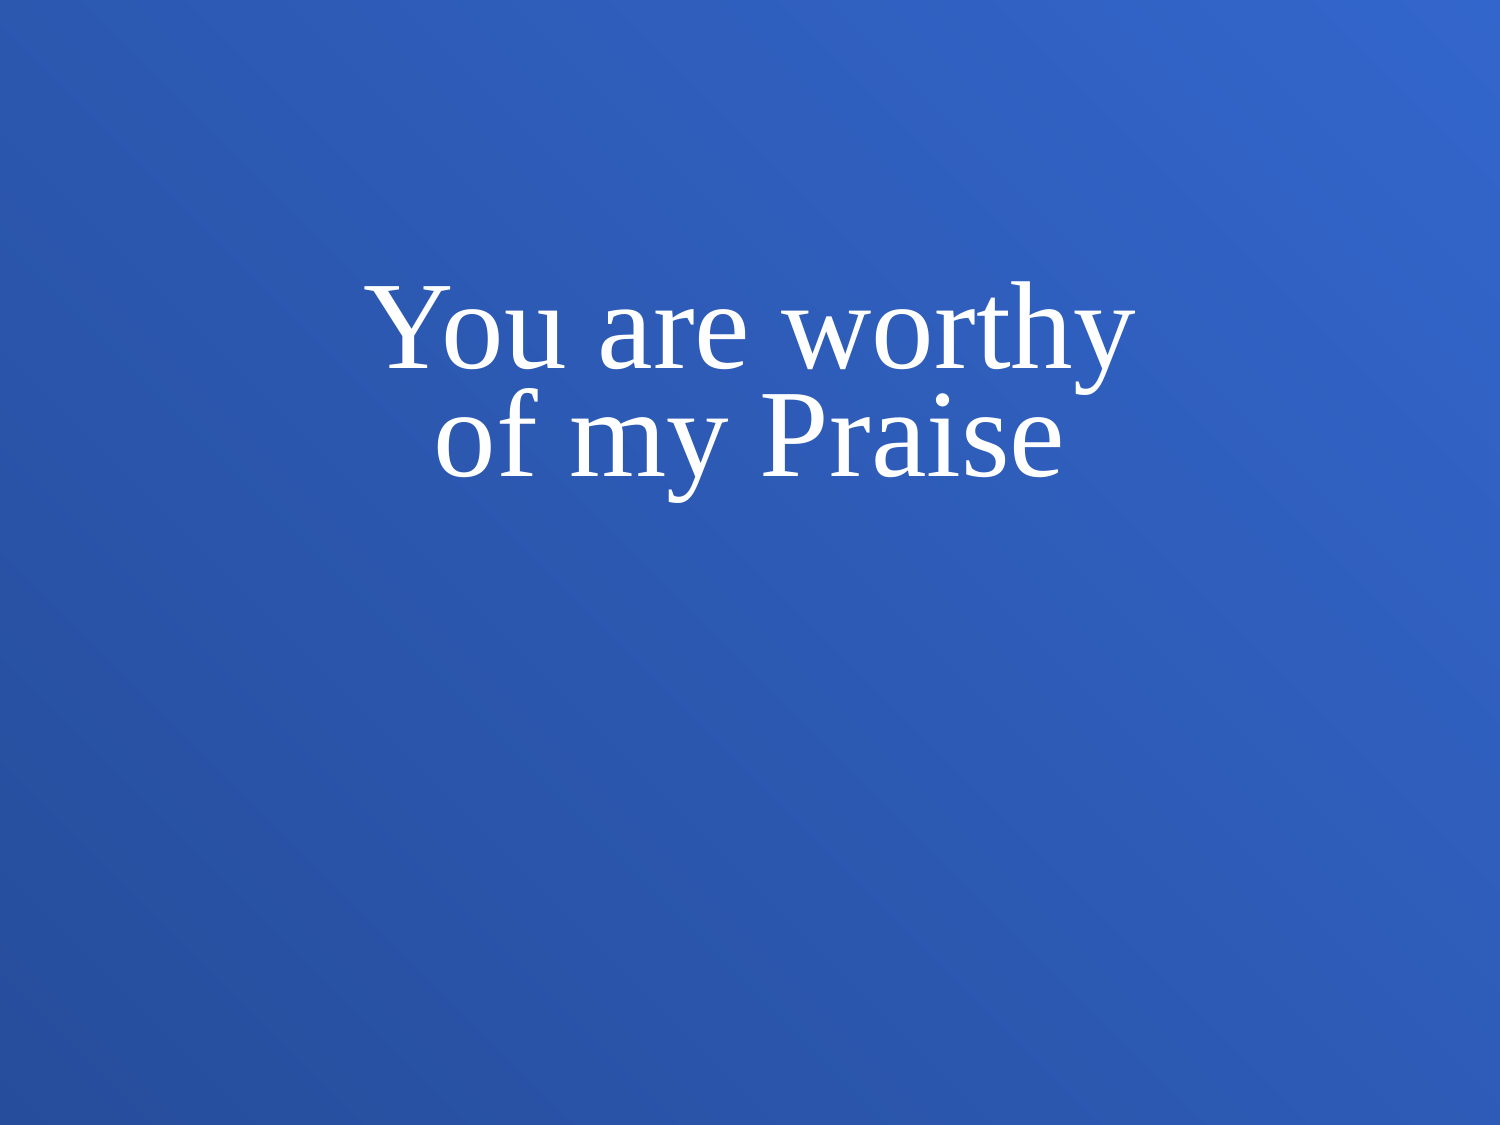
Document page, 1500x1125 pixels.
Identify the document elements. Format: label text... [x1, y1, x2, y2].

text_box of my Praise [0, 343, 1500, 509]
text_box You are worthy [0, 236, 1500, 343]
